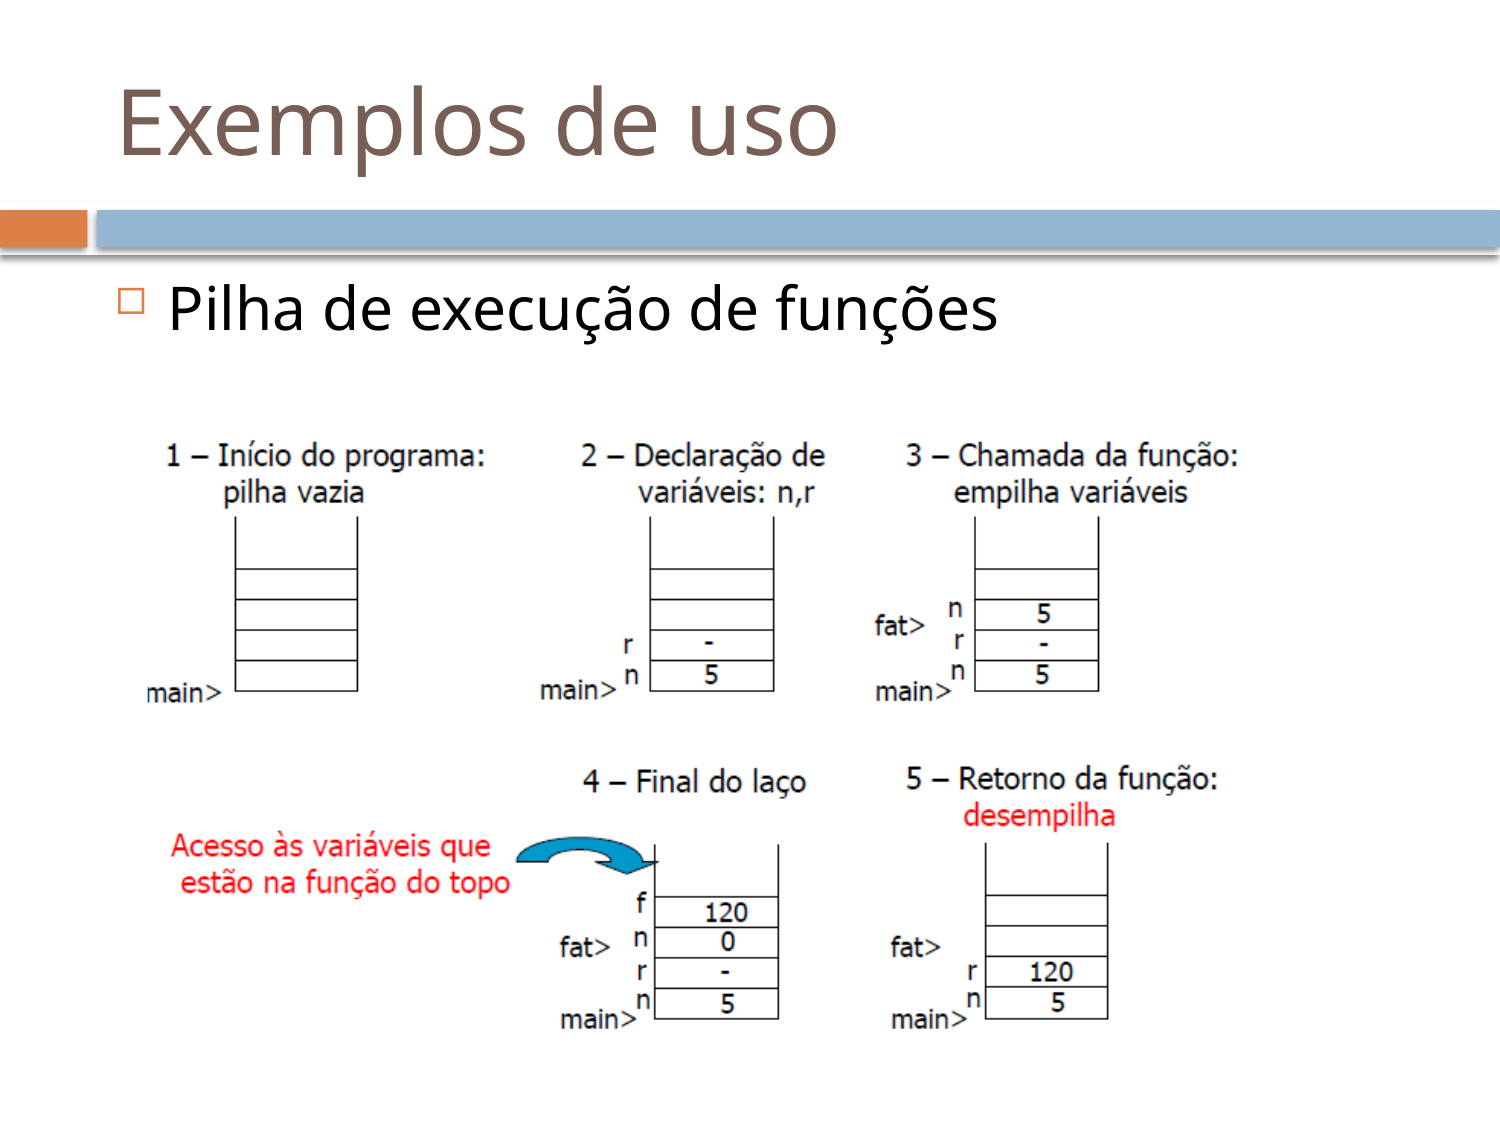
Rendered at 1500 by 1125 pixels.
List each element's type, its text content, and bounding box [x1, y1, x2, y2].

picture [147, 396, 1247, 1037]
title Exemplos de uso [100, 37, 1438, 200]
list Pilha de execução de funções [100, 262, 1438, 1000]
